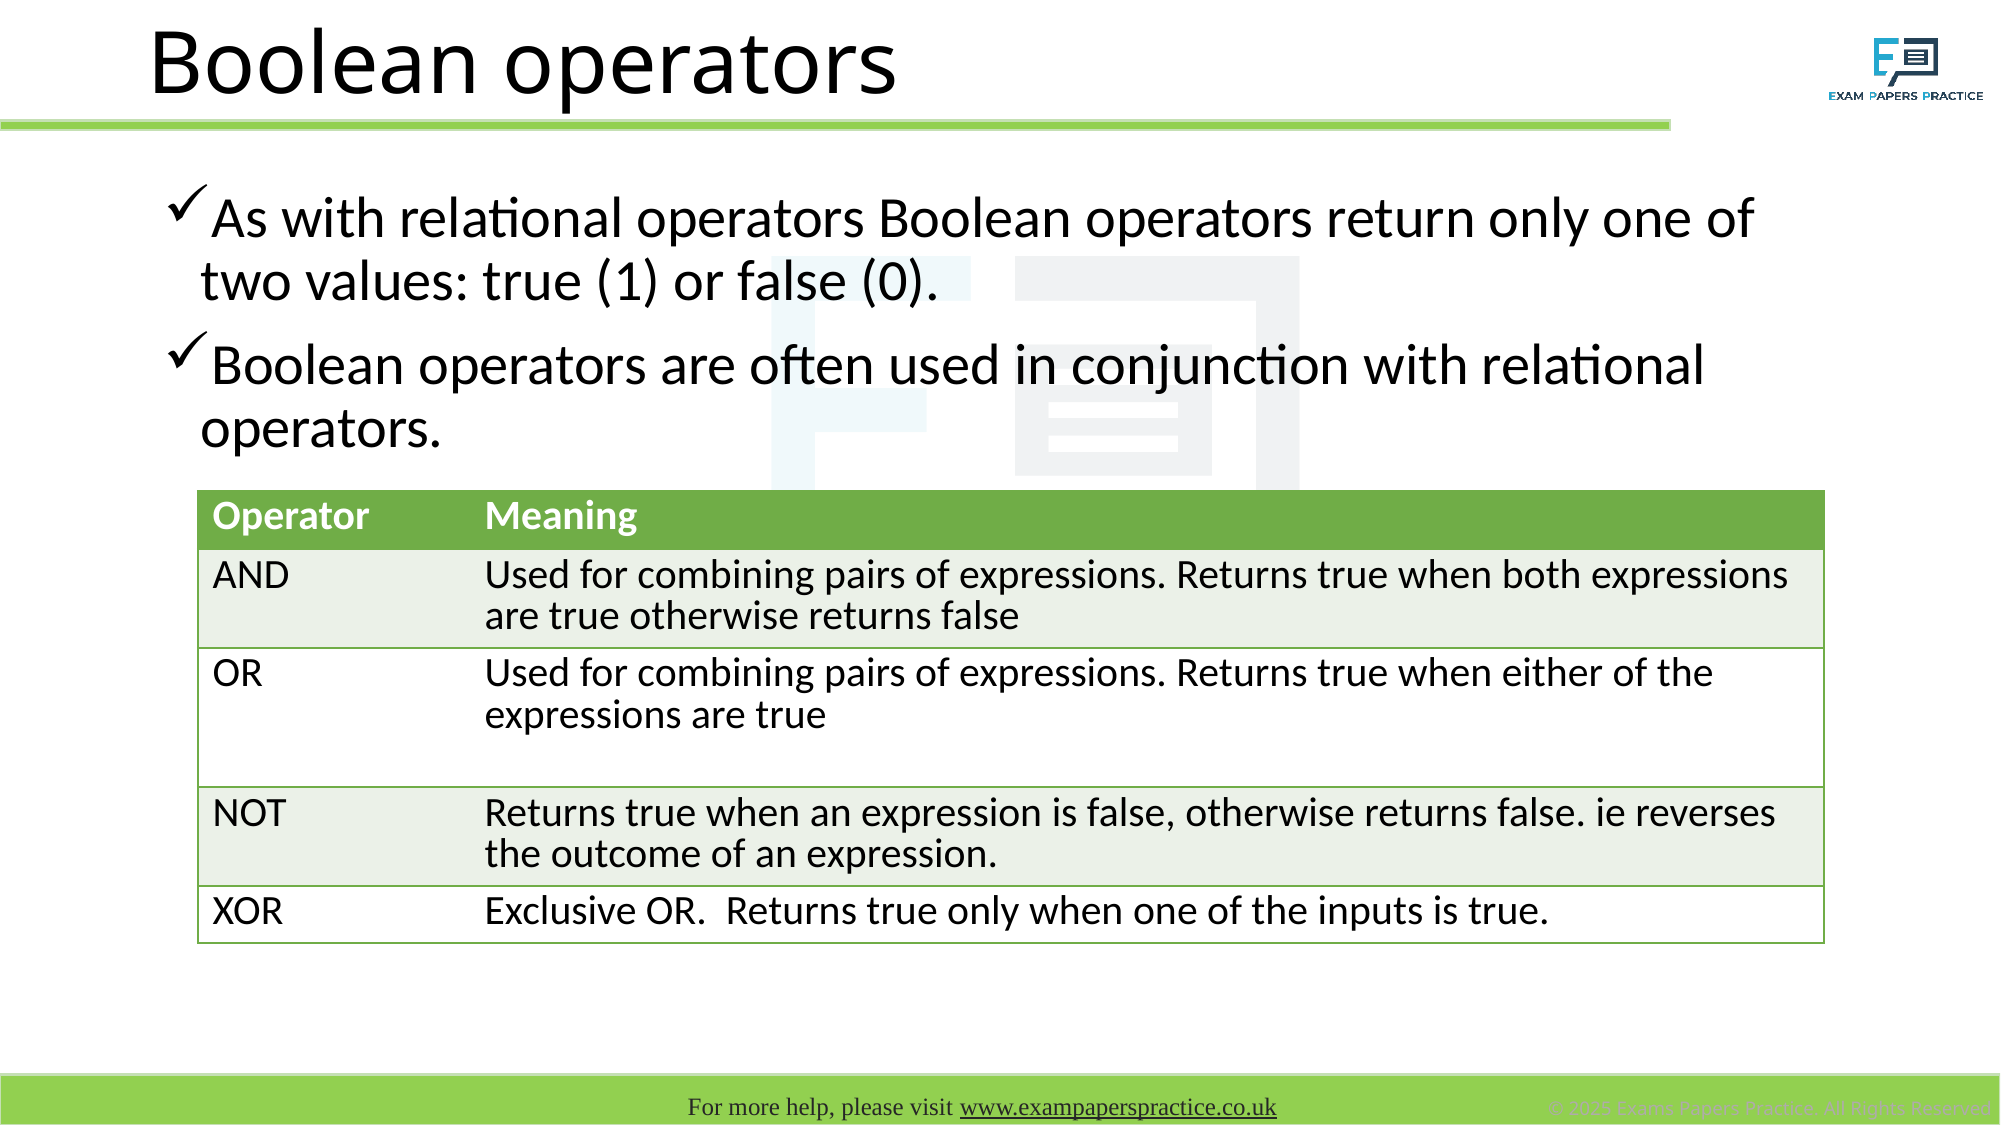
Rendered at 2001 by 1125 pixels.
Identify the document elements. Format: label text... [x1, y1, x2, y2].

table_header Operator [199, 492, 470, 548]
table_cell Exclusive OR. Returns true only when one of the inputs is true. [470, 887, 1823, 942]
table_cell XOR [199, 887, 470, 942]
table_cell OR [199, 649, 470, 786]
table_cell Used for combining pairs of expressions. Returns true when both expressions are true otherwise returns false [470, 550, 1823, 647]
table_cell AND [199, 550, 470, 647]
table_cell Used for combining pairs of expressions. Returns true when either of the expressions are true [470, 649, 1823, 786]
table_cell Returns true when an expression is false, otherwise returns false. ie reverses the outcome of an expression. [470, 788, 1823, 885]
table_cell NOT [199, 788, 470, 885]
title Boolean operators [132, 11, 1858, 121]
table_header Meaning [470, 492, 1823, 548]
list As with relational operators Boolean operators return only one of two values: true (1) or false (0). Boolean operators are often used in conjunction with relational operators. [148, 179, 1874, 894]
